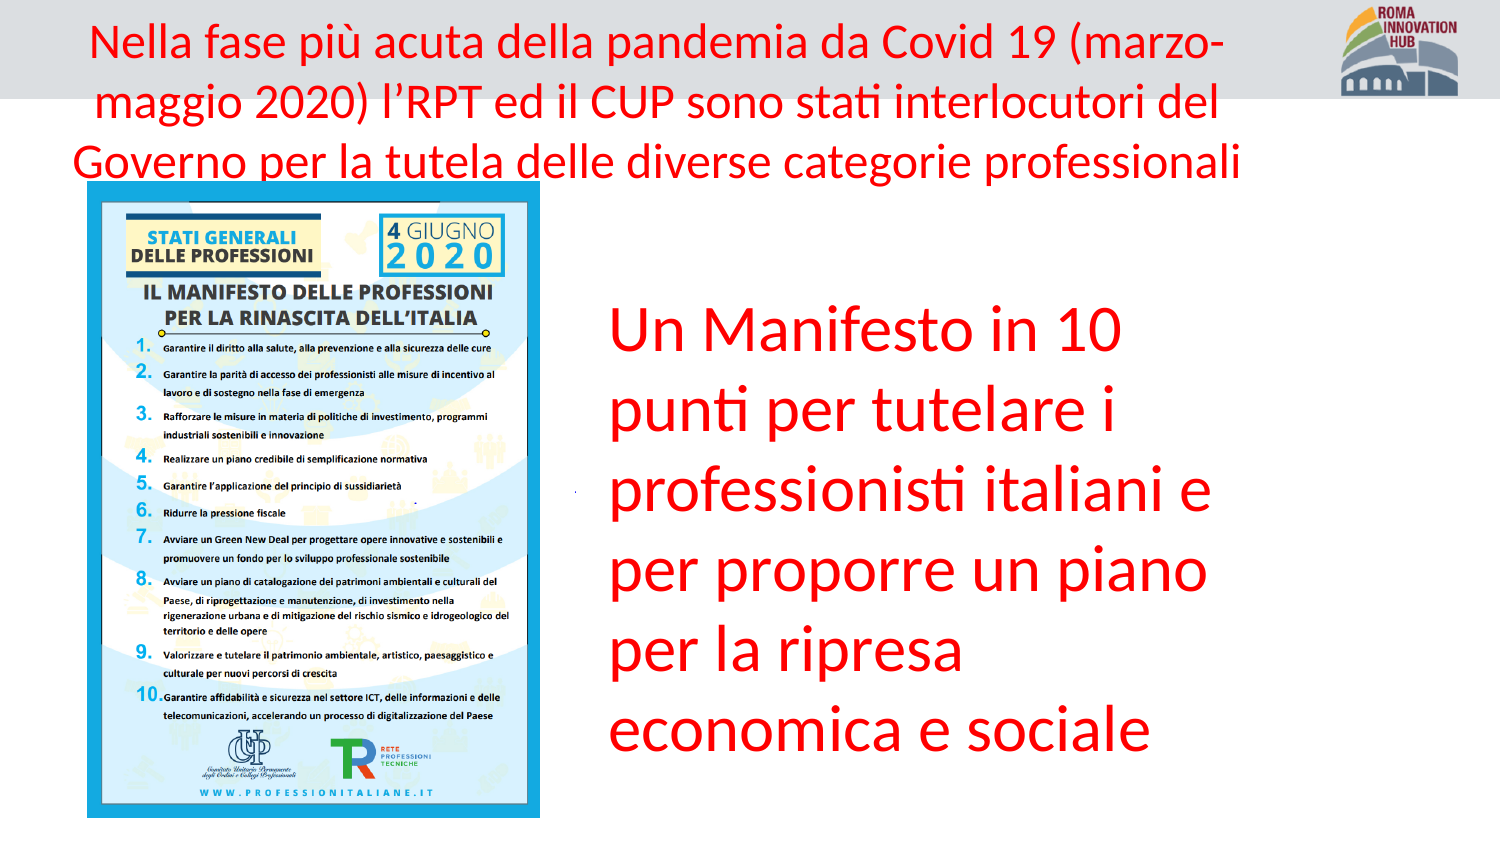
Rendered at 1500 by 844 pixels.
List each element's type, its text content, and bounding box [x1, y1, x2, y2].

picture [87, 181, 576, 819]
title Nella fase più acuta della pandemia da Covid 19 (marzo-maggio 2020) l’RPT ed il CUP sono stati interlocutori del Governo per la tutela delle diverse categorie professionali [35, 108, 1279, 172]
picture [0, 0, 1500, 99]
text_box Un Manifesto in 10 punti per tutelare i professionisti italiani e per proporre un piano per la ripresa economica e sociale [593, 277, 1241, 773]
